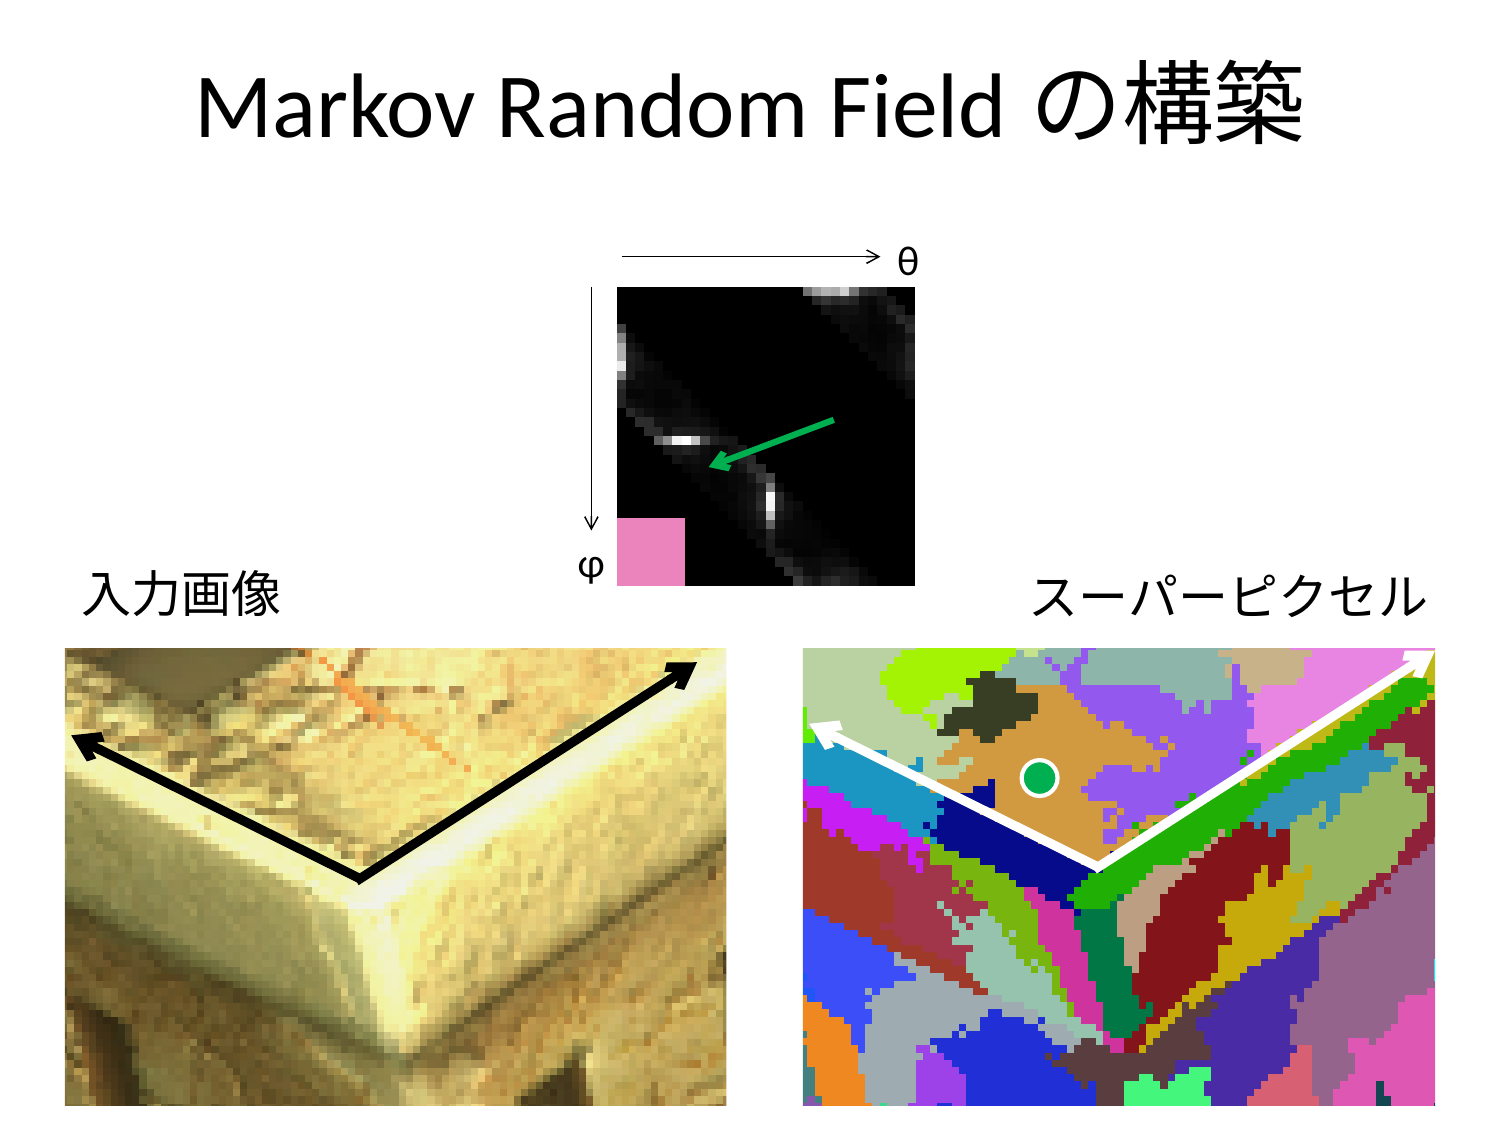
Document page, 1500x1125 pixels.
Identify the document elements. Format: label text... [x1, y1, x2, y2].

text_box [802, 648, 1436, 1107]
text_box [64, 648, 727, 1107]
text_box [560, 225, 937, 599]
text_box 入力画像 [66, 555, 297, 631]
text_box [708, 419, 834, 468]
title Markov Random Fieldの構築 [75, 7, 1425, 195]
text_box スーパーピクセル [1014, 557, 1444, 633]
